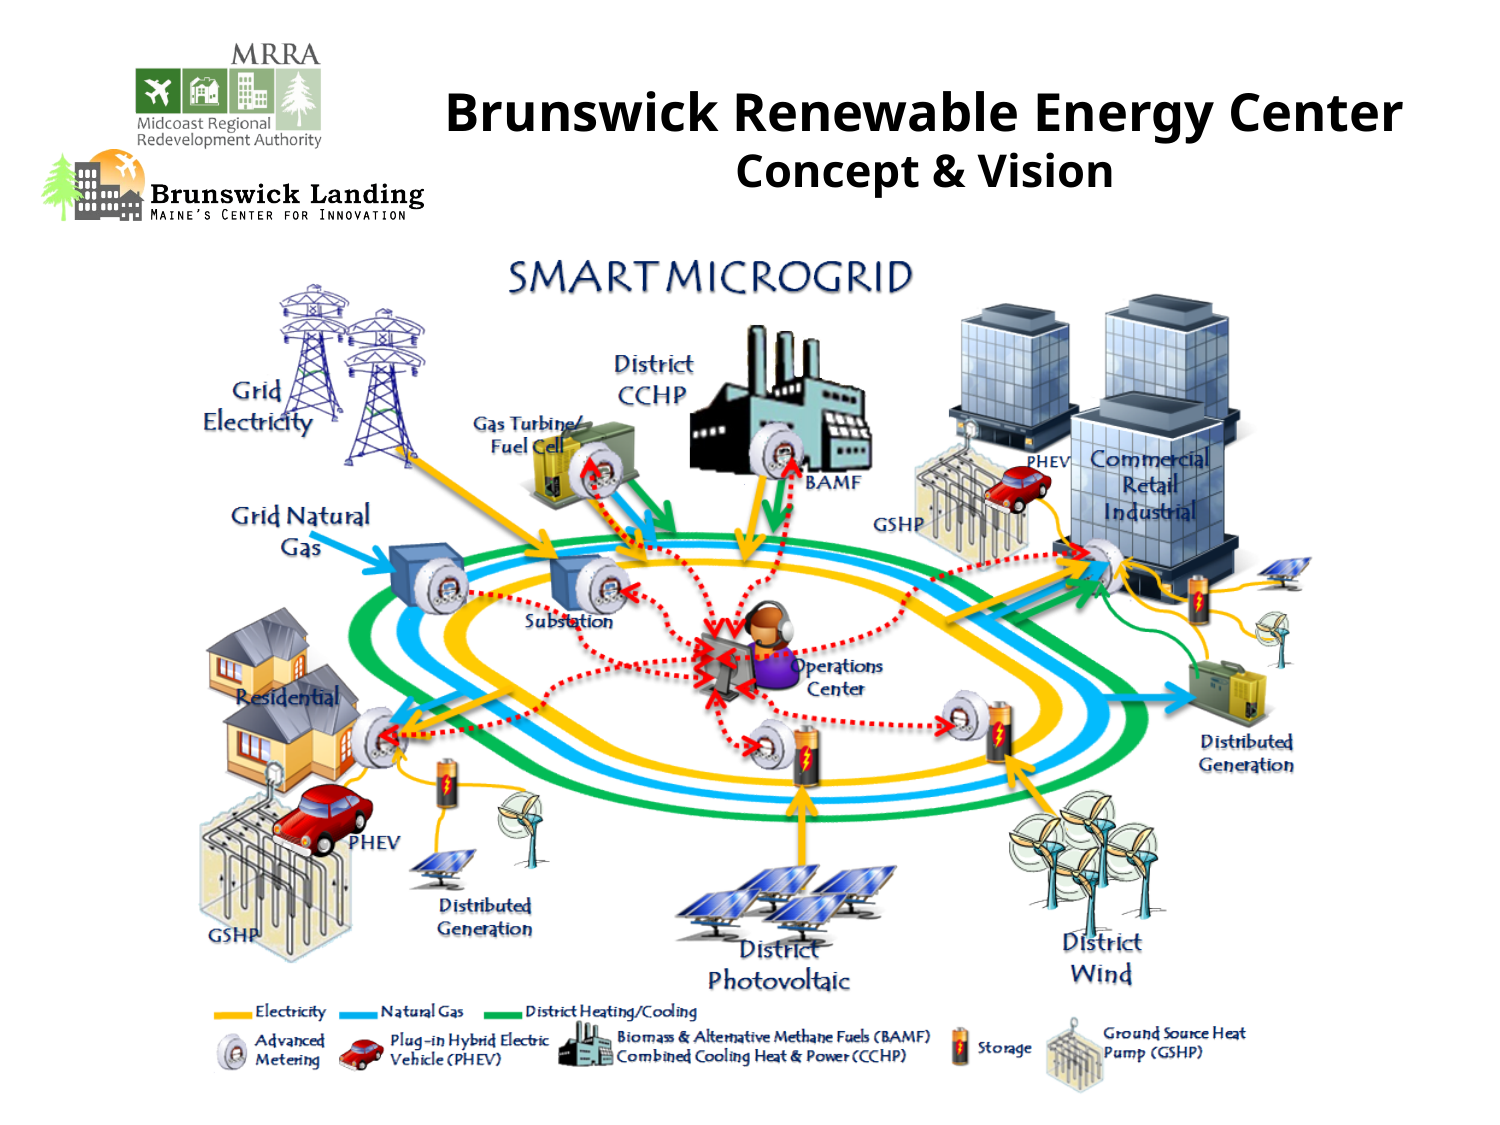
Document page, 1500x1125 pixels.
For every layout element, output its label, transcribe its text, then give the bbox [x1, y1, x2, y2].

picture [38, 39, 426, 224]
text_box Brunswick Renewable Energy Center Concept & Vision [375, 50, 1475, 225]
picture [174, 237, 1314, 1096]
